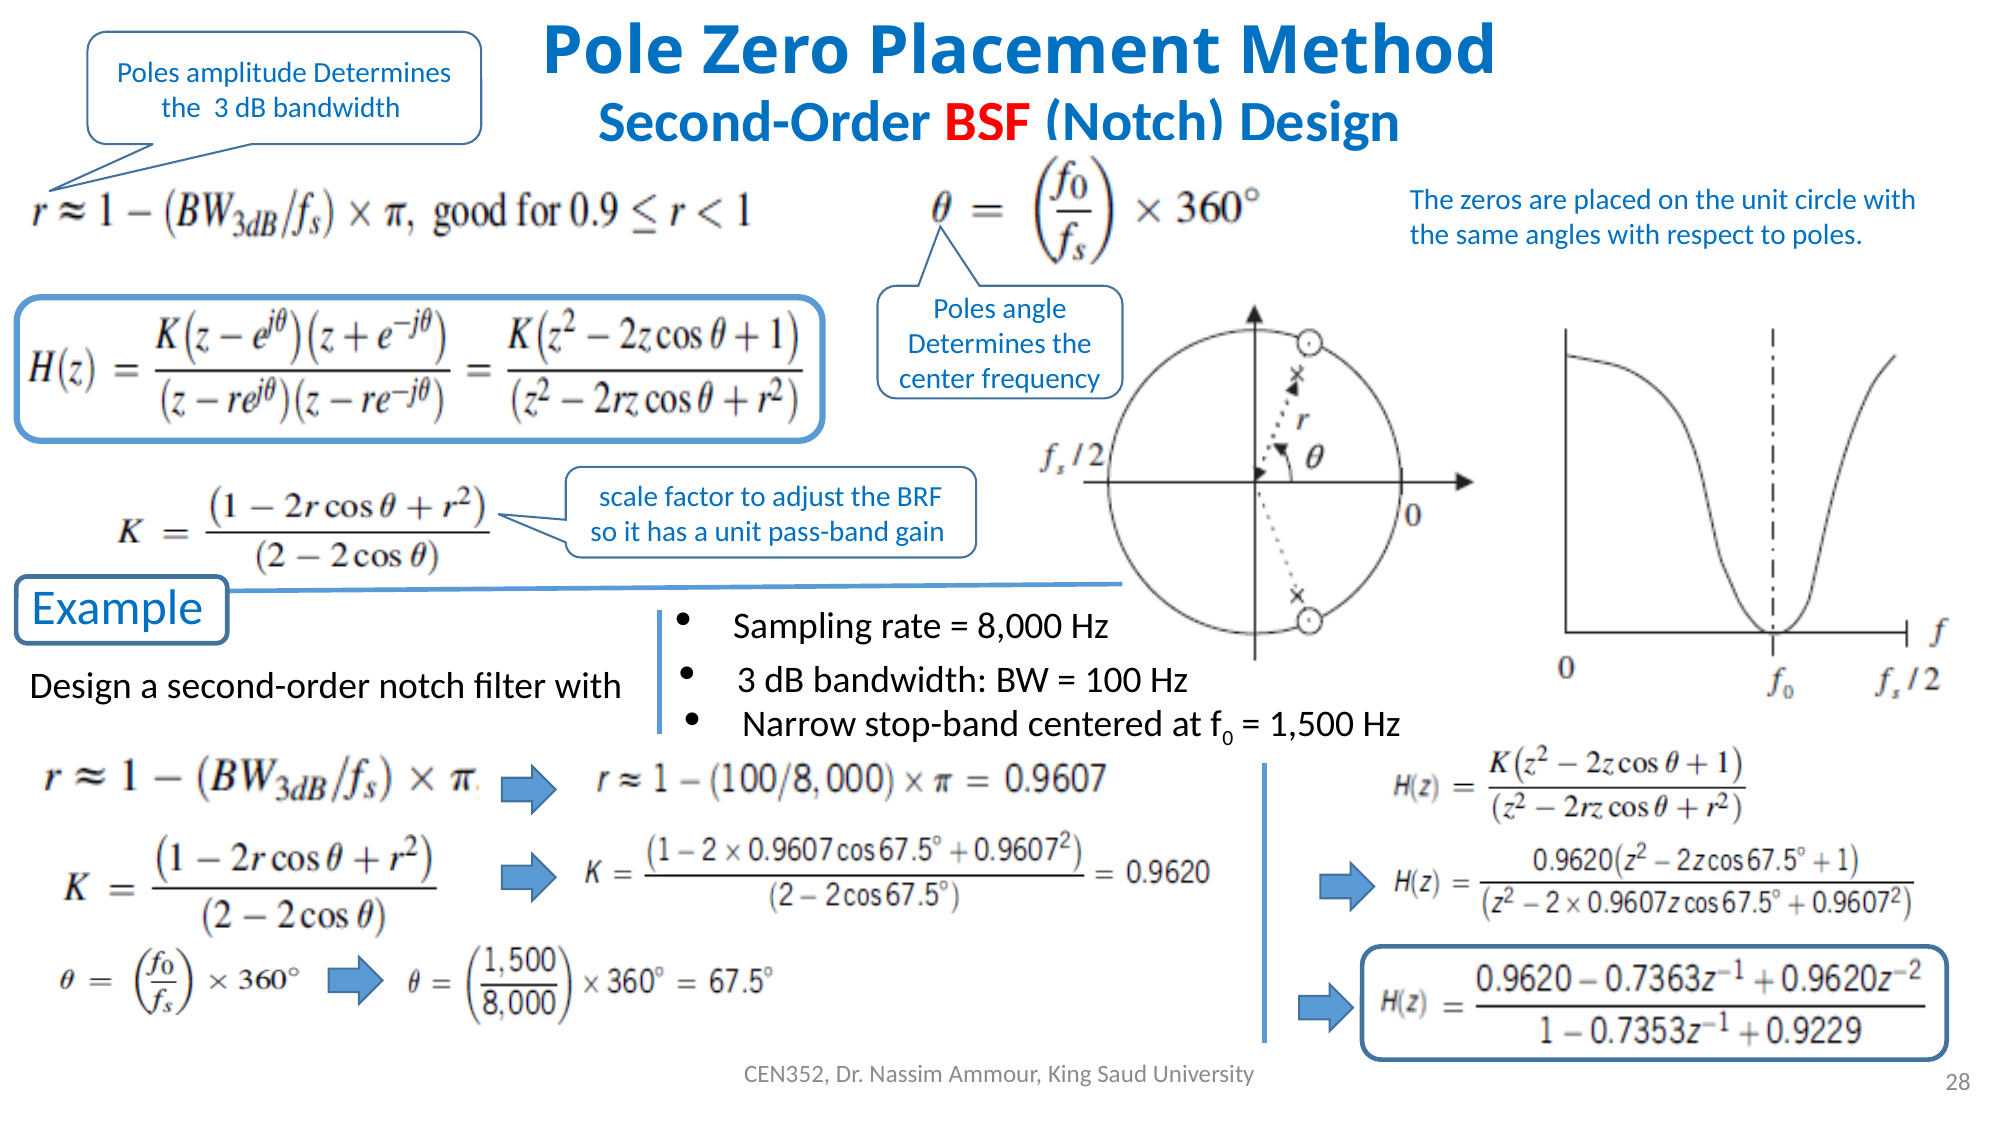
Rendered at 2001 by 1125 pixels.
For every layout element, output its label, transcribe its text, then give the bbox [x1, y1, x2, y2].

text_box Example [16, 567, 87, 581]
picture [586, 747, 1116, 810]
text_box [15, 575, 229, 645]
footer CEN352, Dr. Nassim Ammour, King Saud University [662, 1042, 1338, 1103]
text_box Pole Zero Placement Method [527, 0, 1513, 95]
picture [1388, 830, 1914, 936]
picture [37, 742, 479, 813]
text_box [1937, 947, 1948, 1059]
text_box scale factor to adjust the BRF so it has a unit pass-band gain [498, 465, 978, 559]
text_box Poles amplitude Determines the 3 dB bandwidth [86, 30, 483, 167]
text_box Second-Order BSF (Notch) Design [583, 75, 1417, 161]
text_box [1361, 946, 1375, 1060]
text_box [327, 954, 384, 1007]
text_box The zeros are placed on the unit circle with the same angles with respect to poles. [1394, 172, 1953, 258]
picture [902, 140, 1971, 715]
text_box Poles angle Determines the center frequency [876, 272, 1030, 400]
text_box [1388, 735, 1751, 833]
text_box [1319, 860, 1376, 913]
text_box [1375, 937, 1937, 1065]
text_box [16, 287, 823, 441]
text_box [227, 584, 1123, 591]
text_box Design a second-order notch filter with [14, 653, 647, 714]
picture [573, 828, 1220, 916]
text_box [500, 851, 558, 904]
picture [87, 466, 498, 585]
picture [49, 818, 779, 1034]
text_box [500, 763, 558, 816]
text_box Narrow stop-band centered at f0 = 1,500 Hz [671, 683, 1416, 758]
picture [10, 167, 769, 260]
text_box 3 dB bandwidth: BW = 100 Hz [665, 640, 1030, 708]
text_box Sampling rate = 8,000 Hz [662, 591, 1030, 654]
text_box [1298, 981, 1355, 1034]
slide_number 28 [1887, 1050, 1986, 1111]
